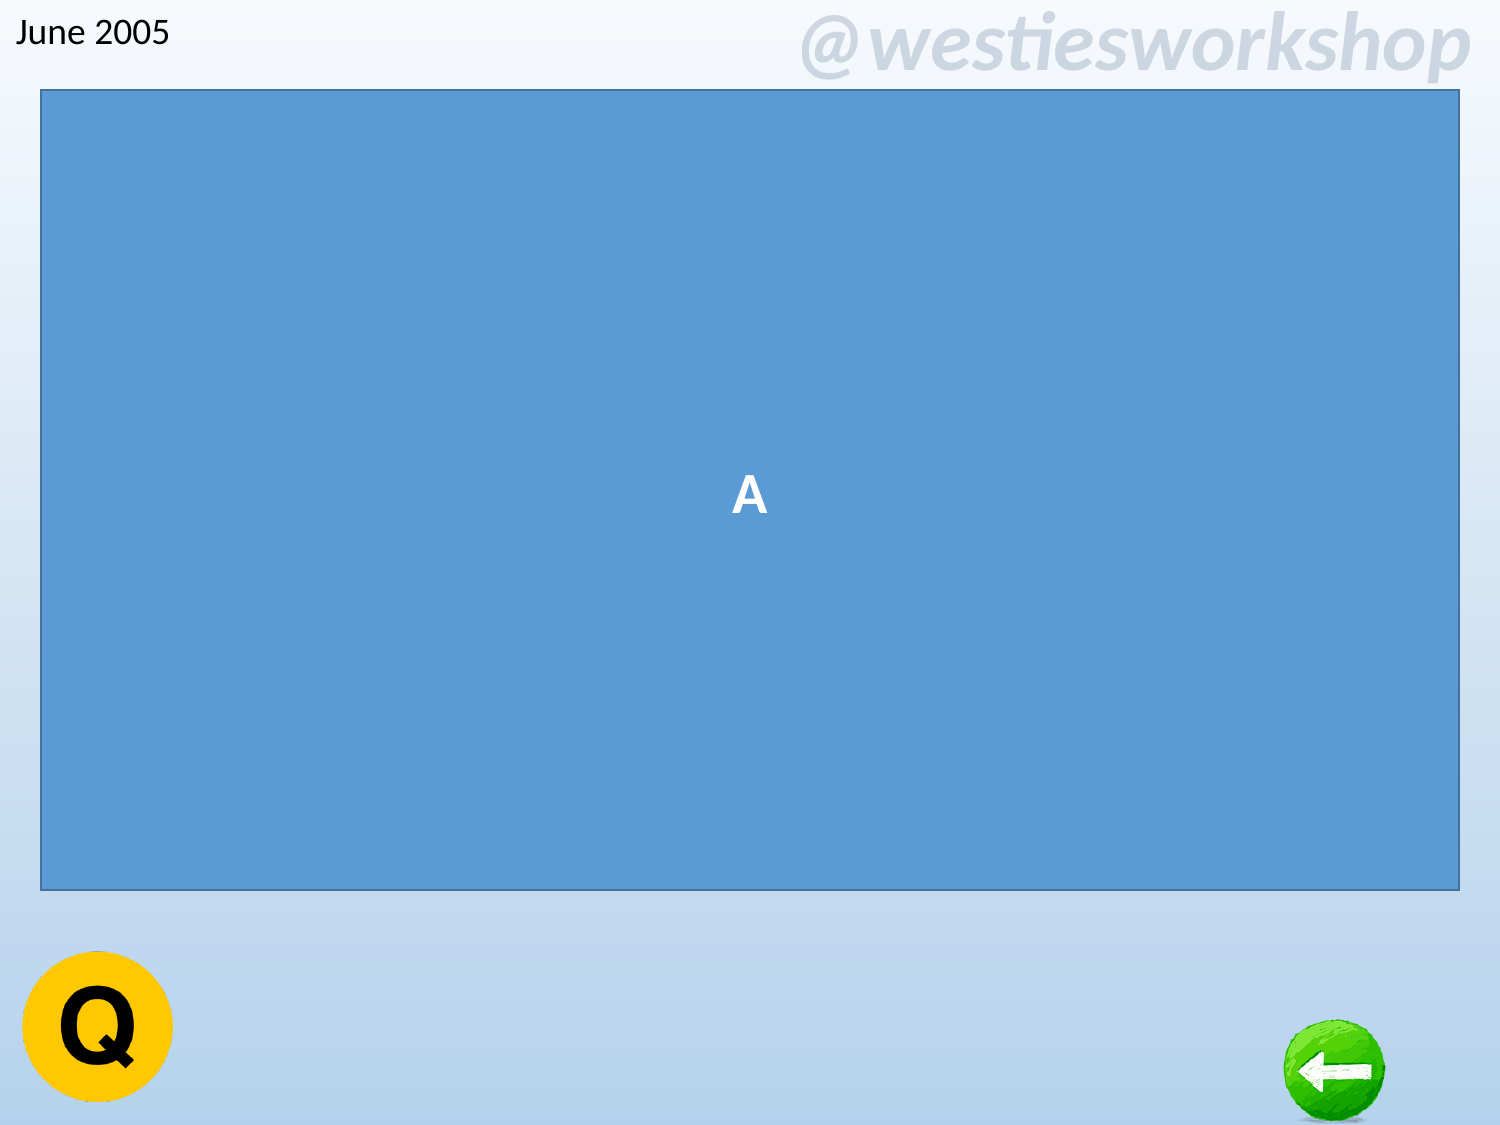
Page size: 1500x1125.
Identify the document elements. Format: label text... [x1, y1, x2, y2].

picture [41, 89, 1459, 891]
picture [0, 928, 197, 1125]
text_box June 2005 [1, 0, 186, 60]
picture [1281, 1019, 1387, 1125]
